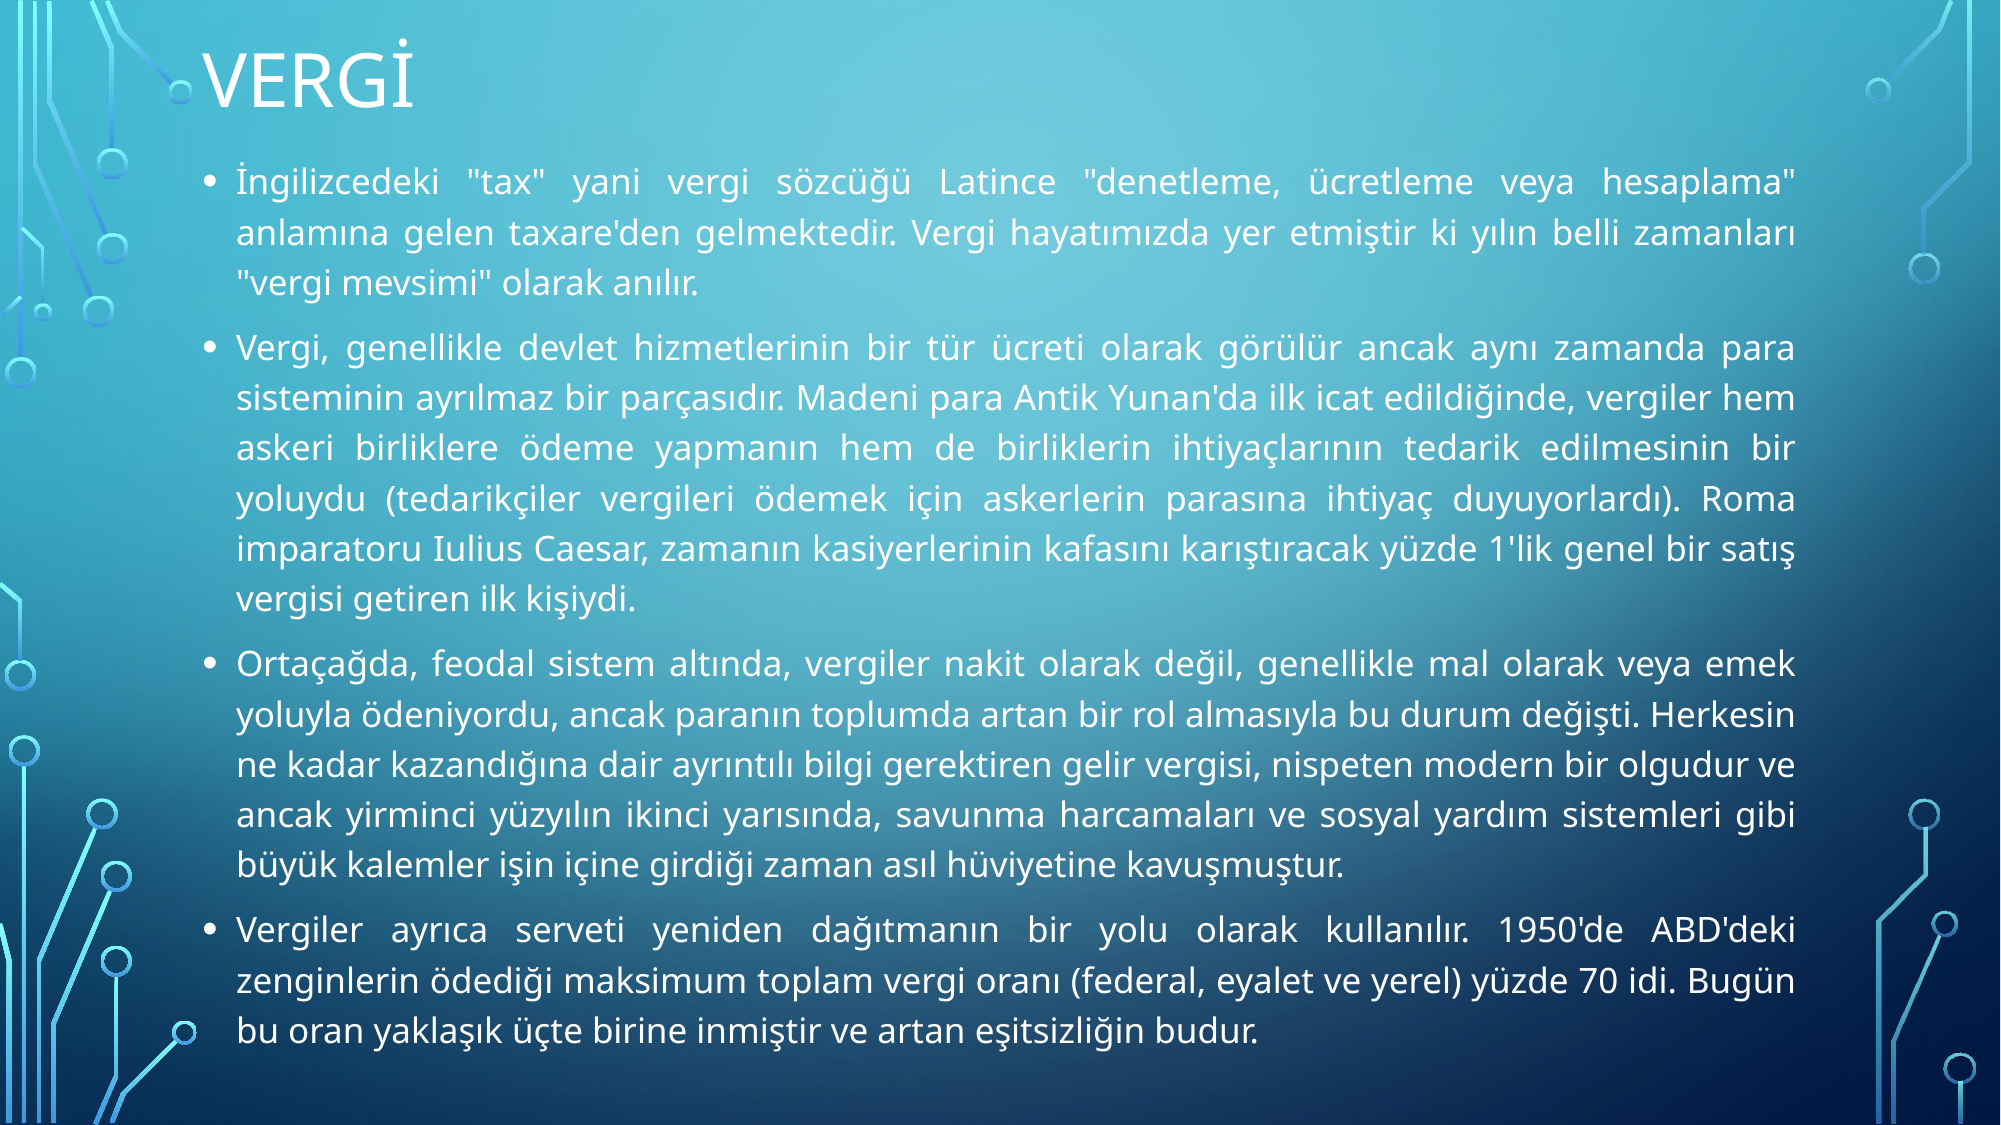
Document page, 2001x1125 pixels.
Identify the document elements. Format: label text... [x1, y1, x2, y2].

list İngilizcedeki "tax" yani vergi sözcüğü Latince "denetleme, ücretleme veya hesaplama" anlamına gelen taxare'den gelmektedir. Vergi hayatımızda yer etmiştir ki yılın belli zamanları "vergi mevsimi" olarak anılır. Vergi, genellikle devlet hizmetlerinin bir tür ücreti olarak görülür ancak aynı zamanda para sisteminin ayrılmaz bir parçasıdır. Madeni para Antik Yunan'da ilk icat edildiğinde, vergiler hem askeri birliklere ödeme yapmanın hem de birliklerin ihtiyaçlarının tedarik edilmesinin bir yoluydu (tedarikçiler vergileri ödemek için askerlerin parasına ihtiyaç duyuyorlardı). Roma imparatoru Iulius Caesar, zamanın kasiyerlerinin kafasını karıştıracak yüzde 1'lik genel bir satış vergisi getiren ilk kişiydi. Ortaçağda, feodal sistem altında, vergiler nakit olarak değil, genellikle mal olarak veya emek yoluyla ödeniyordu, ancak paranın toplumda artan bir rol almasıyla bu durum değişti. Herkesin ne kadar kazandığına dair ayrıntılı bilgi gerektiren gelir vergisi, nispeten modern bir olgudur ve ancak yirminci yüzyılın ikinci yarısında, savunma harcamaları ve sosyal yardım sistemleri gibi büyük kalemler işin içine girdiği zaman asıl hüviyetine kavuşmuştur. Vergiler ayrıca serveti yeniden dağıtmanın bir yolu olarak kullanılır. 1950'de ABD'deki zenginlerin ödediği maksimum toplam vergi oranı (federal, eyalet ve yerel) yüzde 70 idi. Bugün bu oran yaklaşık üçte birine inmiştir ve artan eşitsizliğin budur. [187, 143, 1813, 1065]
title VERGİ [187, 23, 1813, 143]
